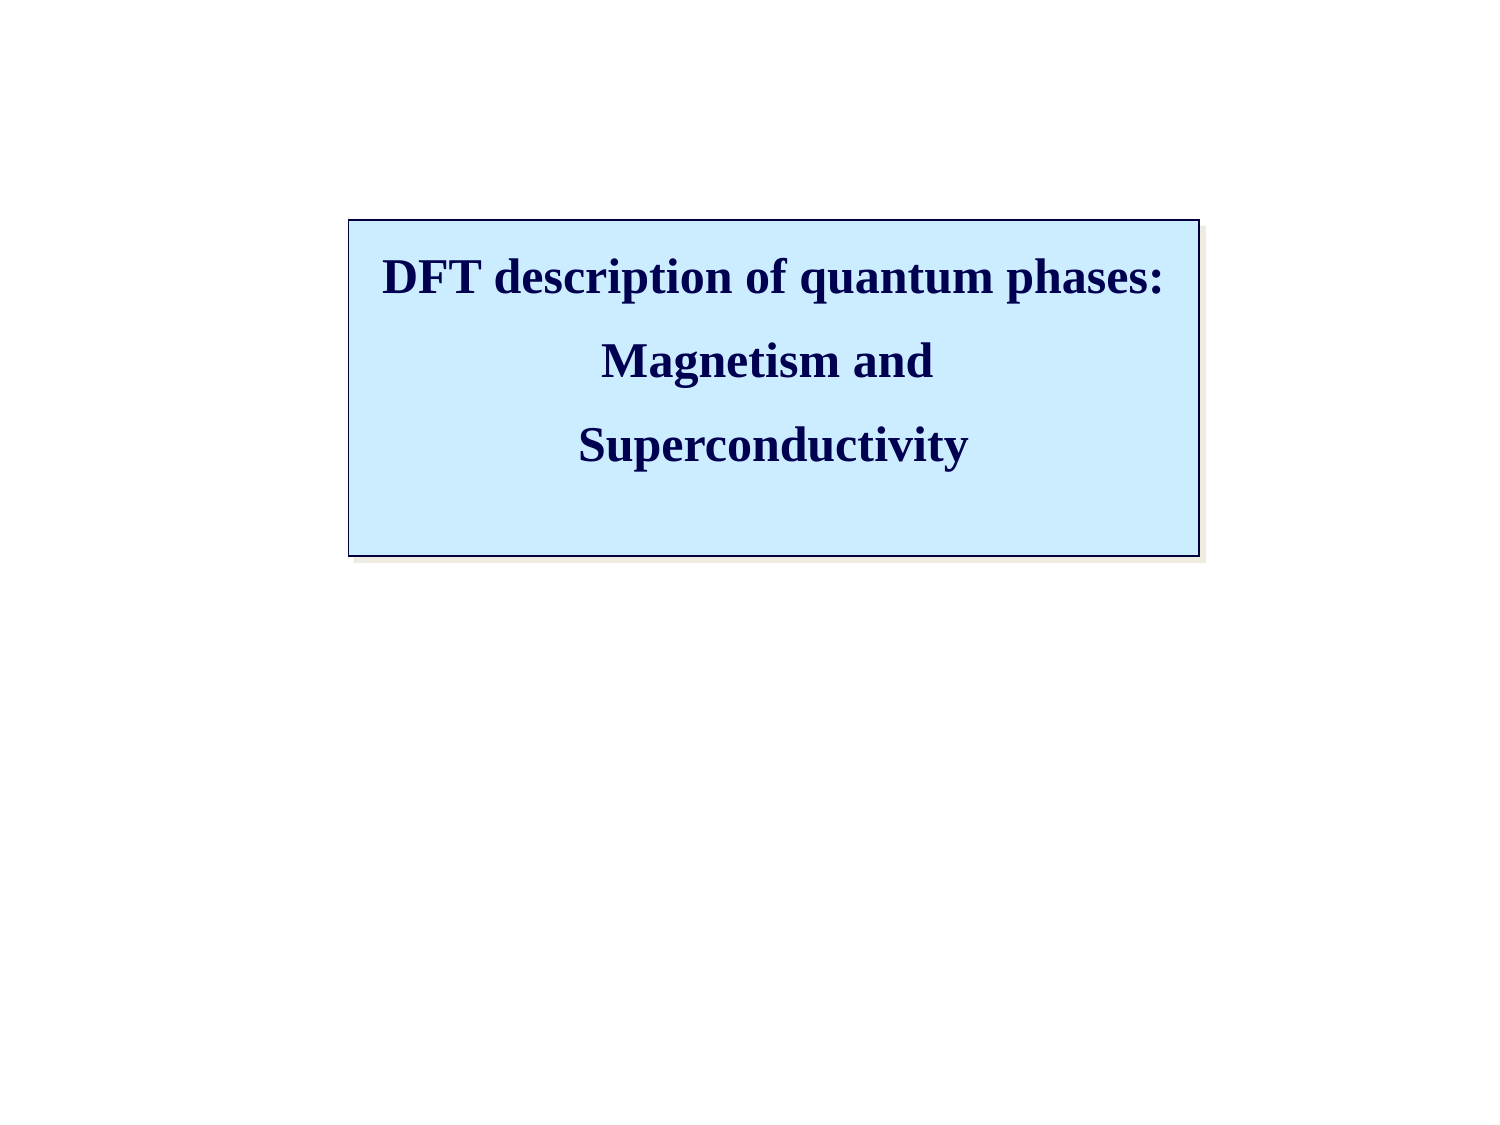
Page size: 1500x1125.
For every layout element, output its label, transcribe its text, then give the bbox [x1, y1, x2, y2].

text_box DFT description of quantum phases: Magnetism and Superconductivity [348, 219, 1199, 556]
